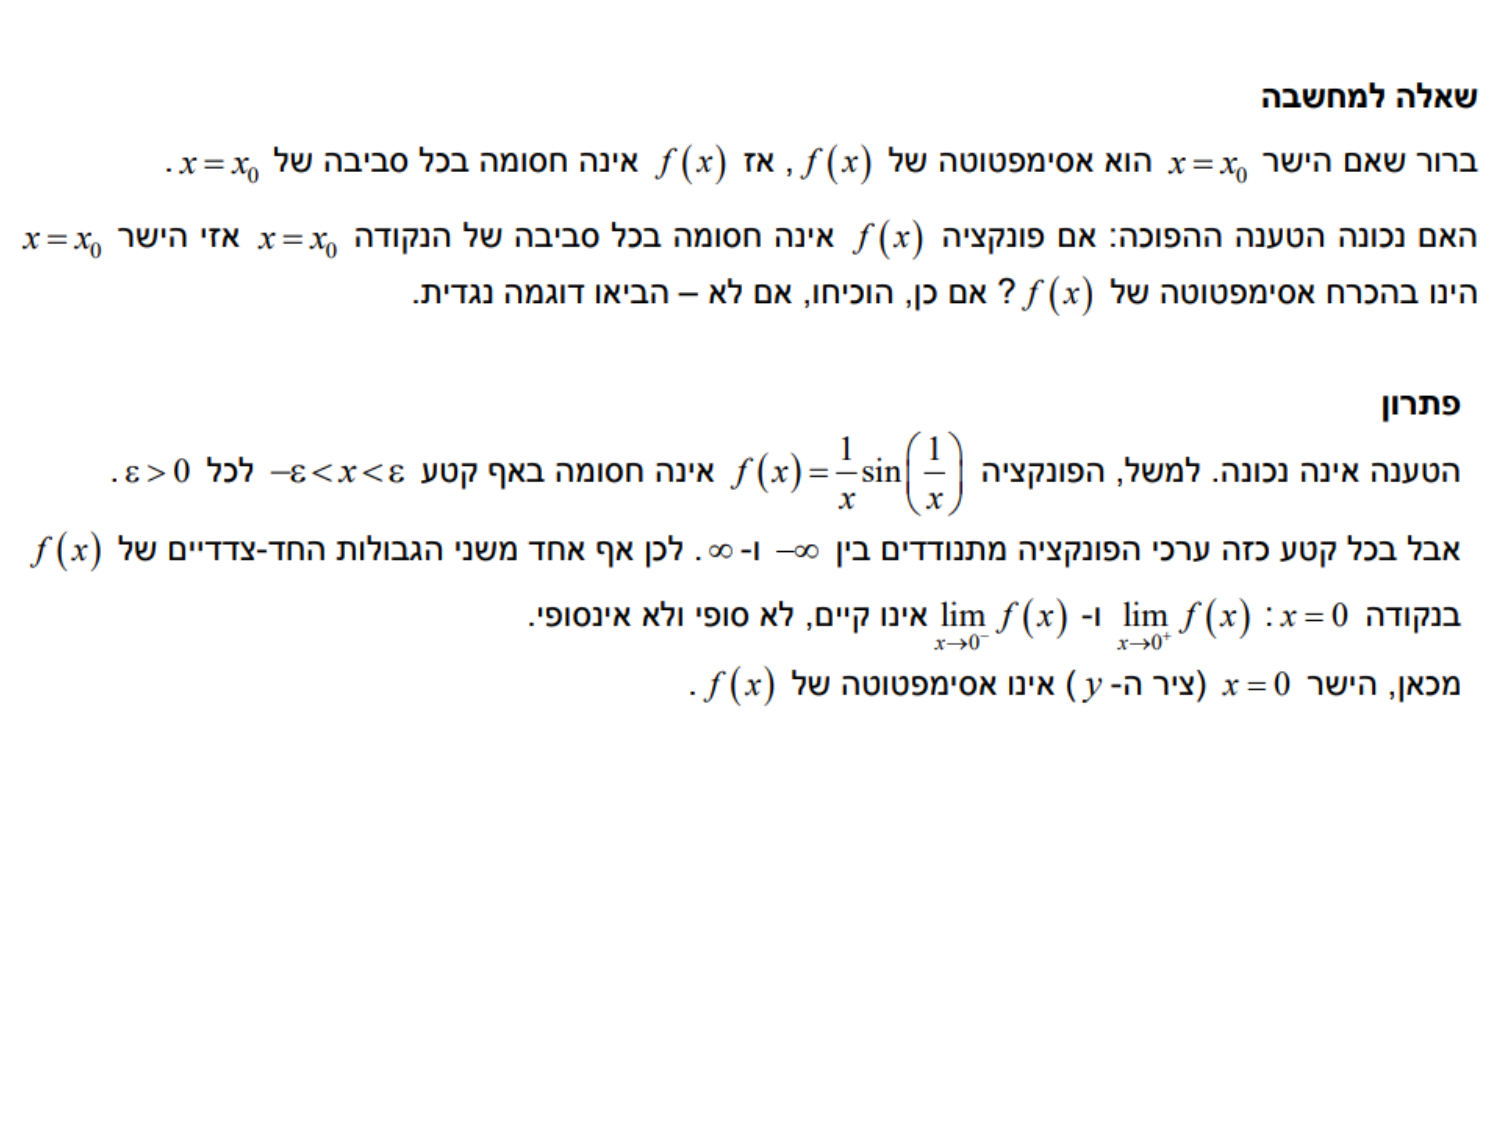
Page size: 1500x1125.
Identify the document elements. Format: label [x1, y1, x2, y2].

picture [0, 77, 1494, 338]
picture [15, 385, 1485, 740]
